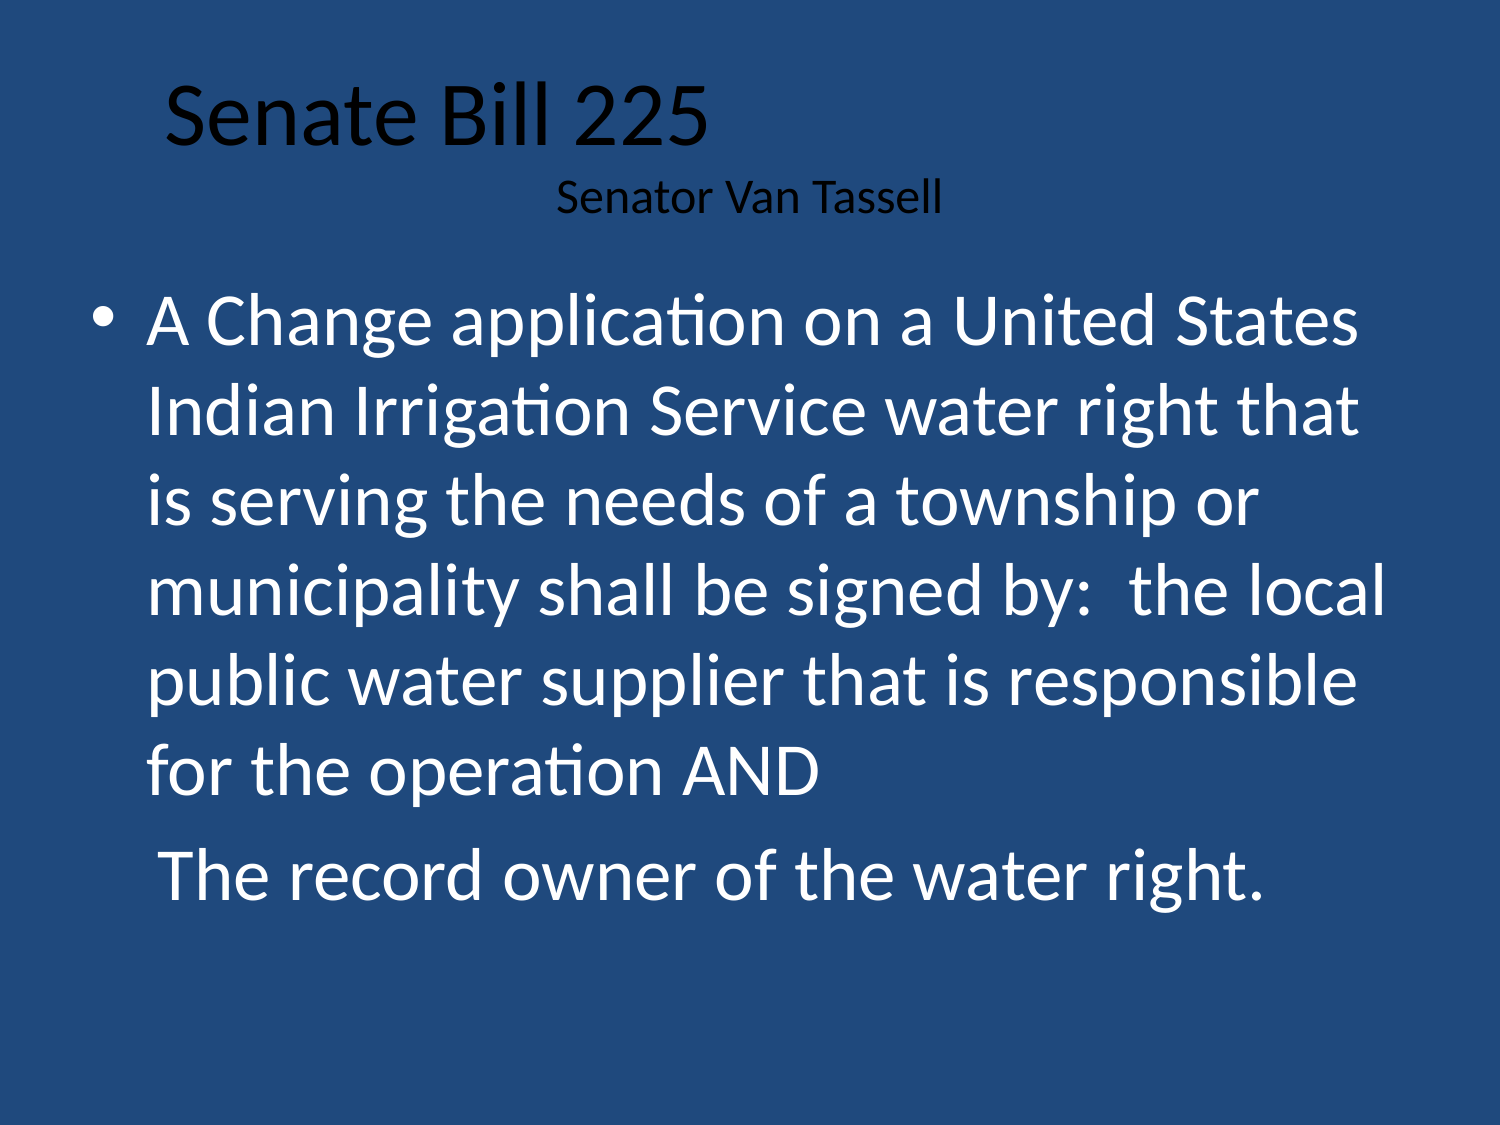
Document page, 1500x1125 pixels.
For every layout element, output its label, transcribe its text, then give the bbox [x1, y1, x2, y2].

list A Change application on a United States Indian Irrigation Service water right that is serving the needs of a township or municipality shall be signed by: the local public water supplier that is responsible for the operation AND The record owner of the water right. [75, 262, 1425, 1005]
title Senate Bill 225 Senator Van Tassell [75, 45, 1425, 233]
